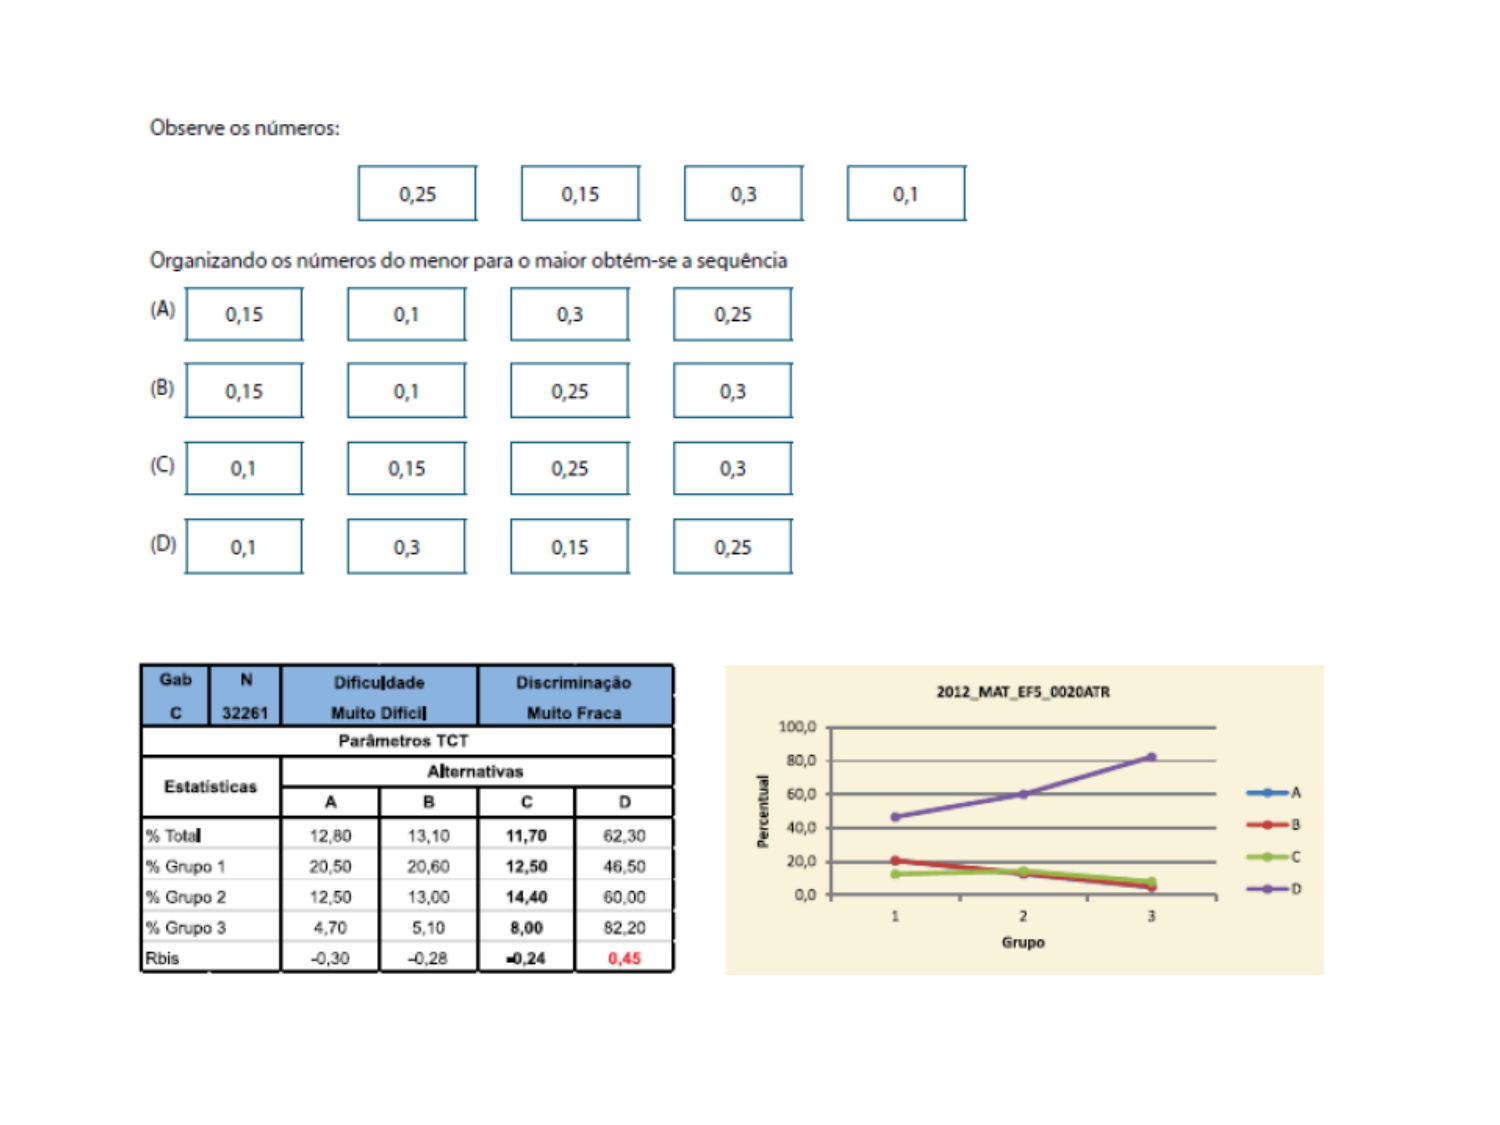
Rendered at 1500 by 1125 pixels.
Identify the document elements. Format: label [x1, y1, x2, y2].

picture [126, 112, 1374, 1013]
